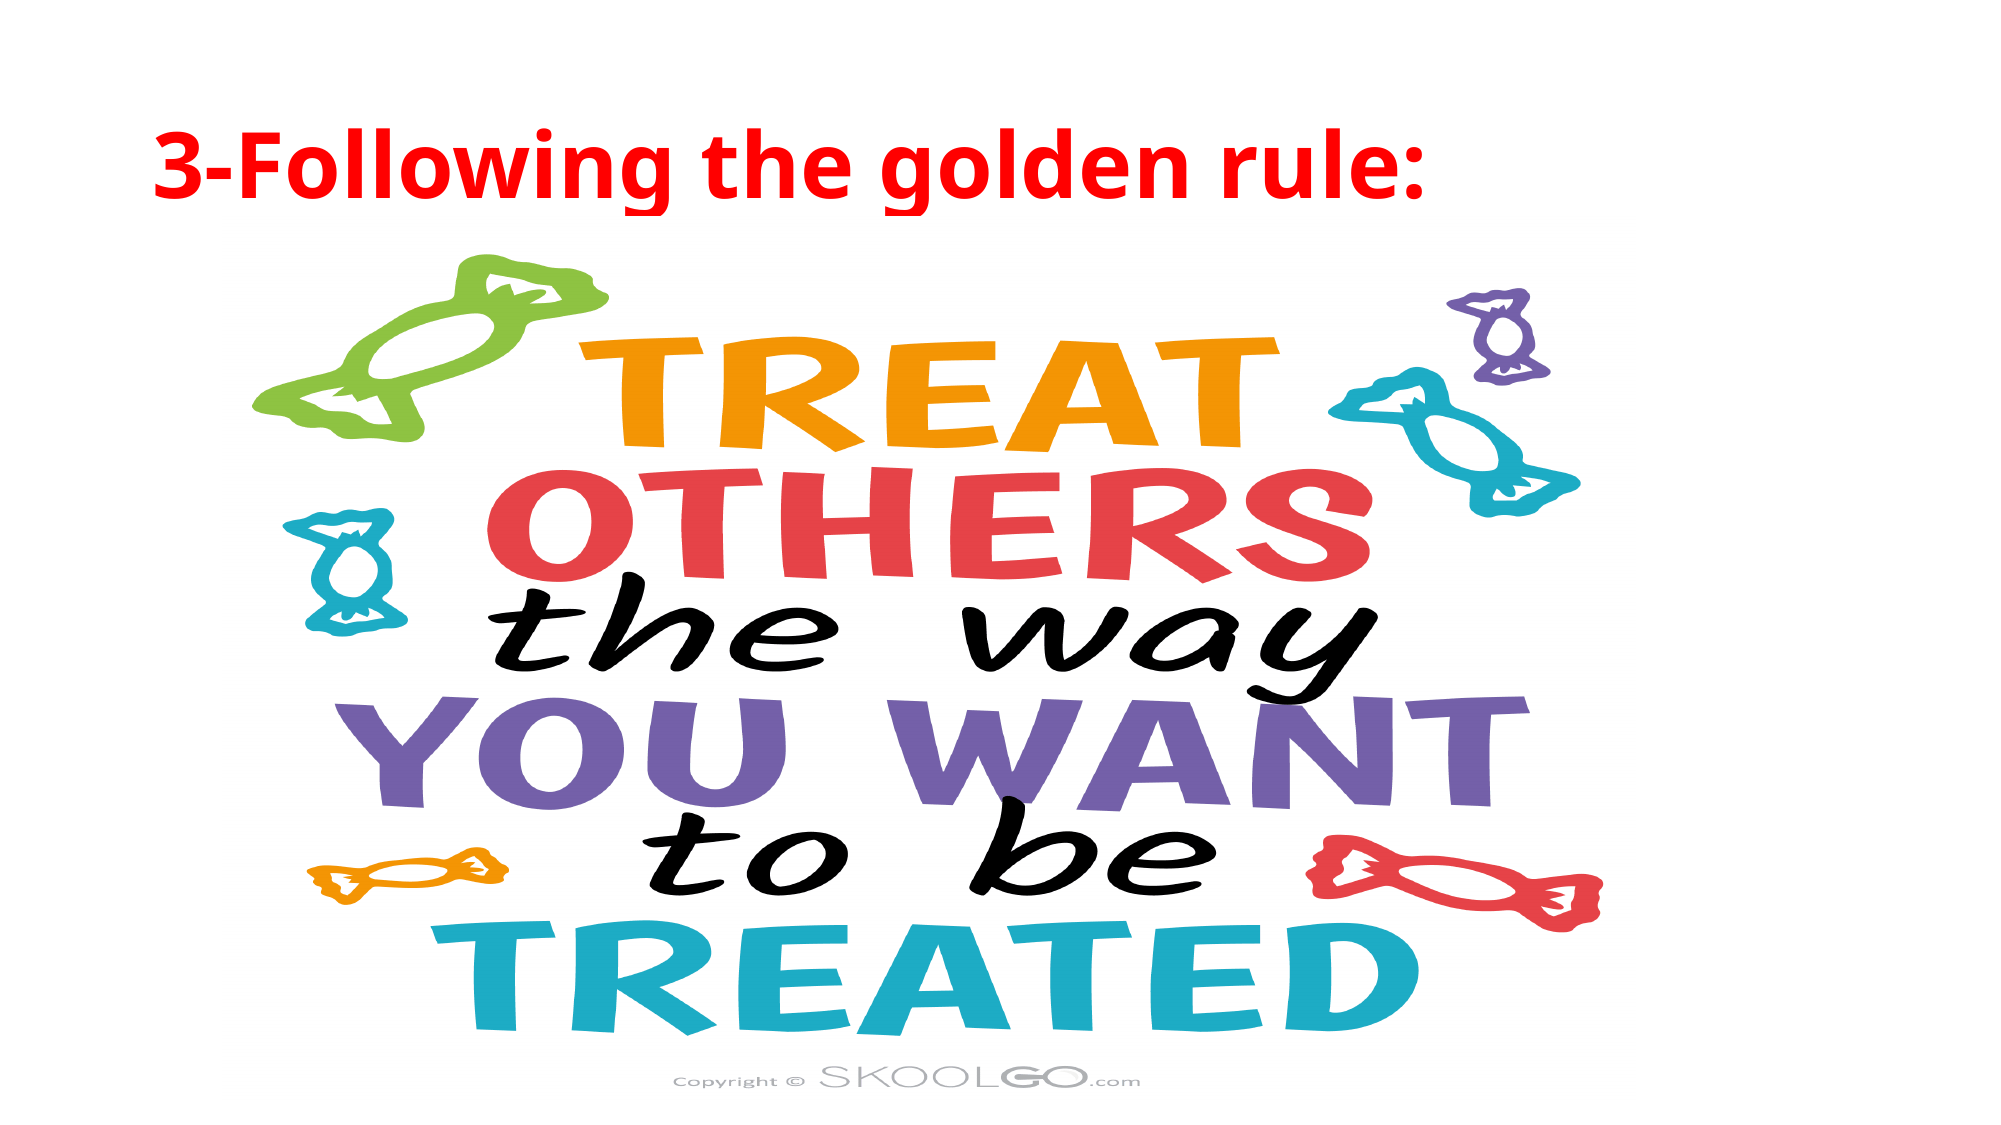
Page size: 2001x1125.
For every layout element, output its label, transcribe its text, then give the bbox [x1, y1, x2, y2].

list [222, 216, 1636, 1103]
title 3-Following the golden rule: [137, 59, 1863, 278]
